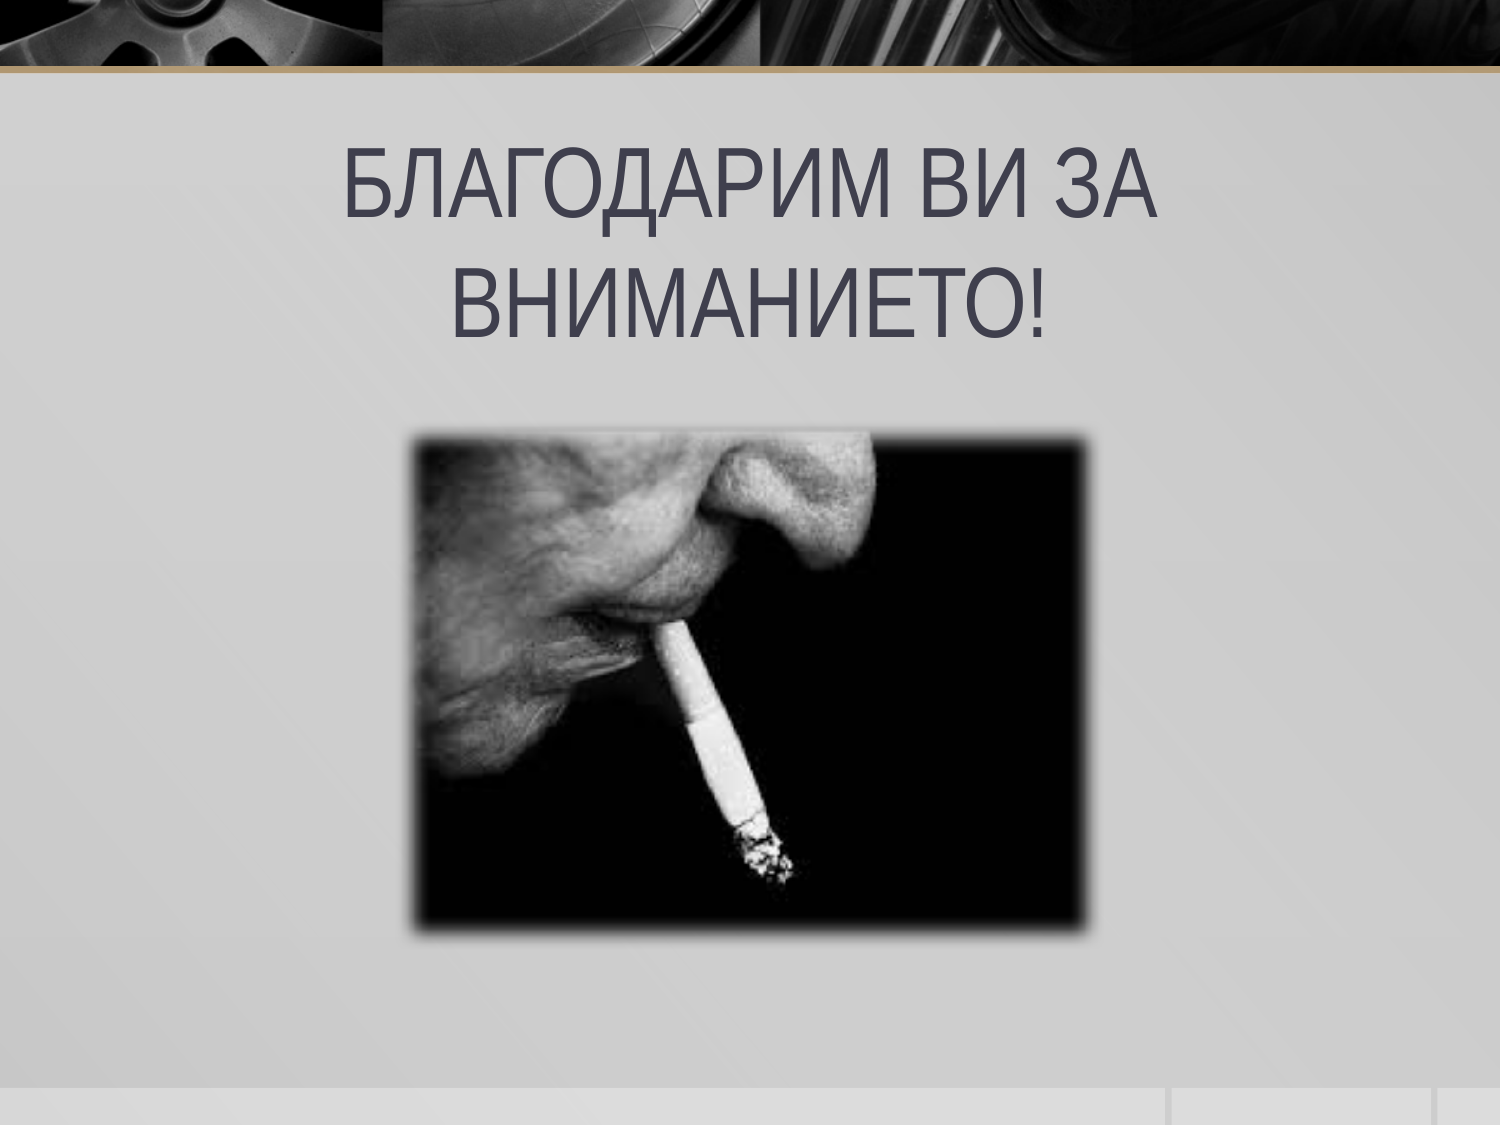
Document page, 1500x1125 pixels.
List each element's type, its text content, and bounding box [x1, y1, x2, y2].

title БЛАГОДАРИМ ВИ ЗА ВНИМАНИЕТО! [75, 162, 1425, 313]
picture [395, 420, 1105, 950]
picture [0, 0, 1500, 66]
